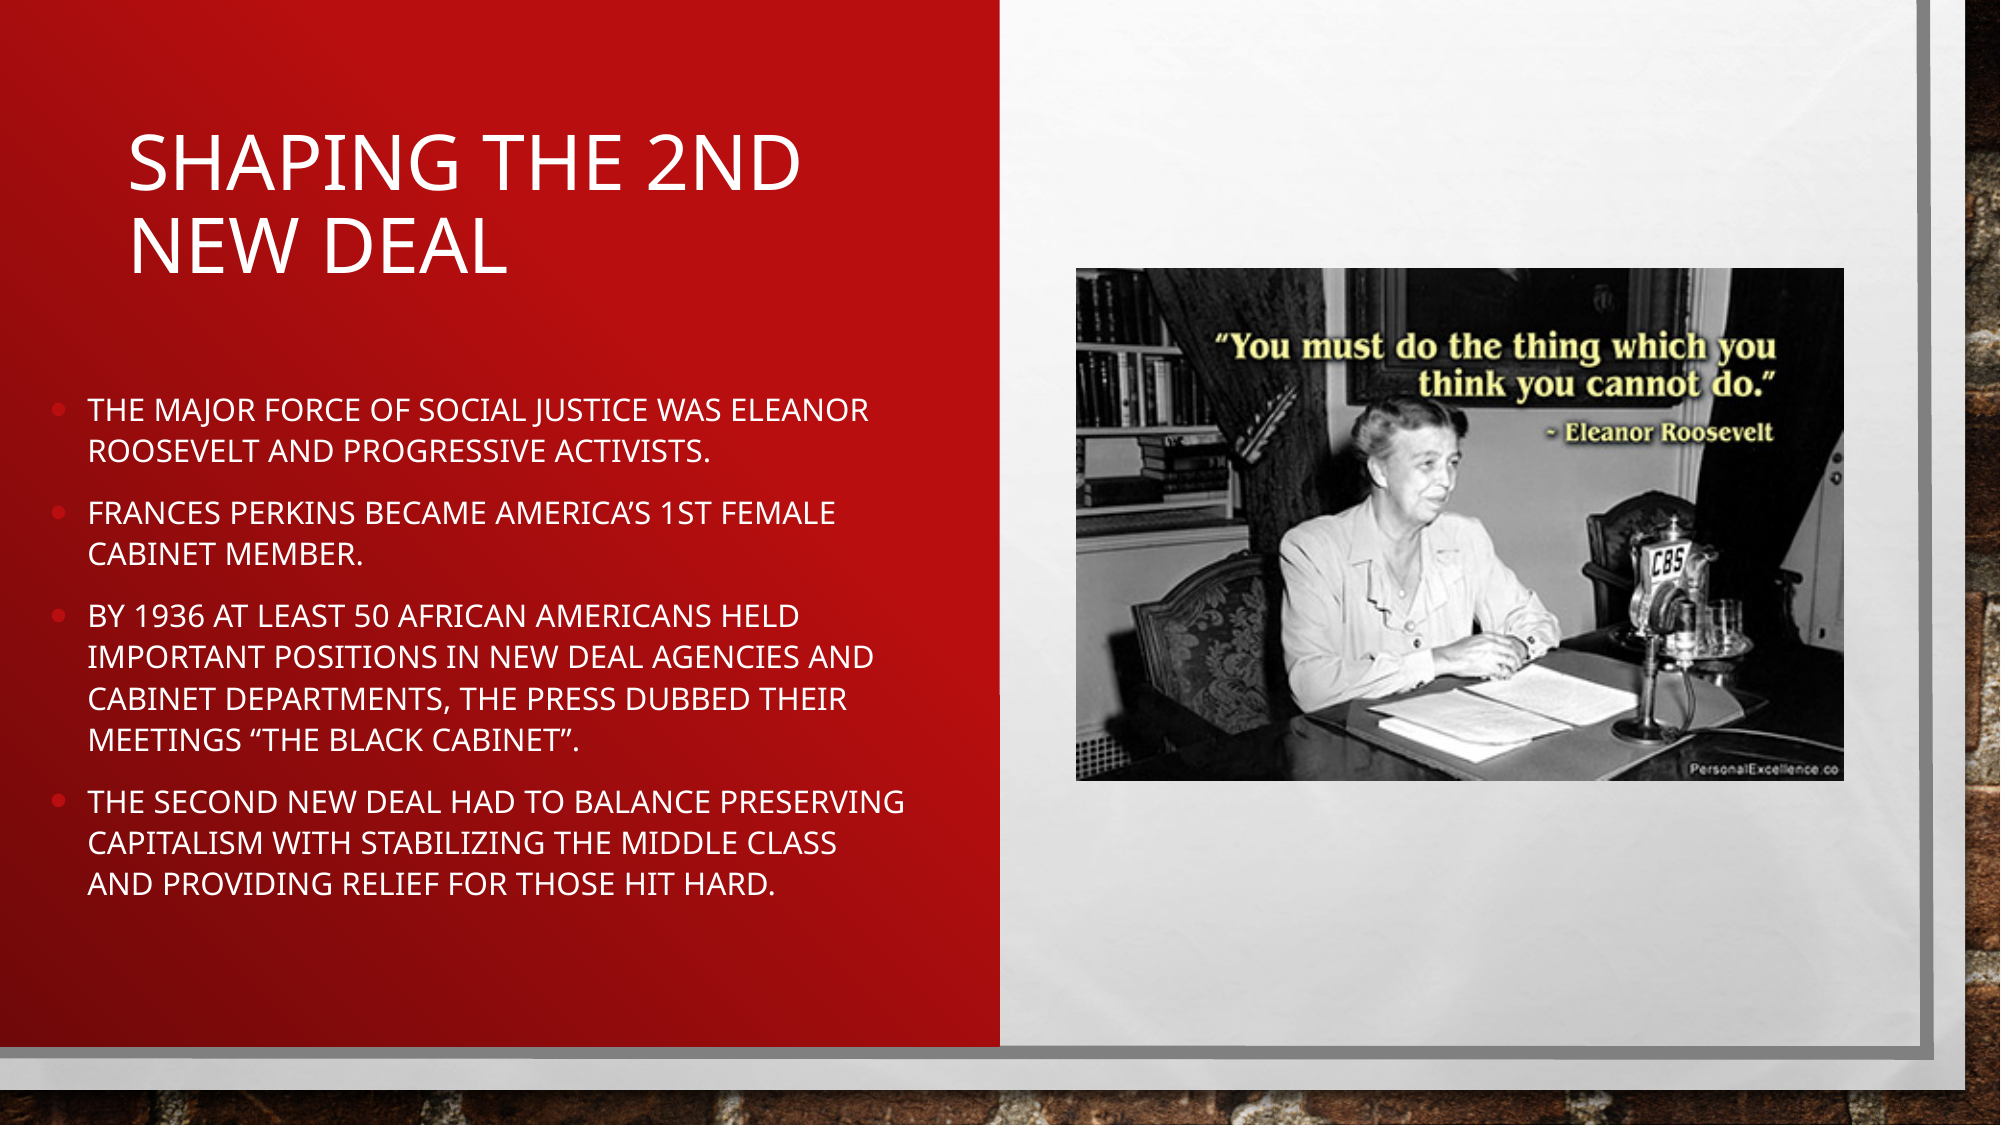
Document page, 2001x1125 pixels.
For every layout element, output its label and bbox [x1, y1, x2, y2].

picture [0, 0, 2000, 1125]
list [1076, 268, 1845, 781]
